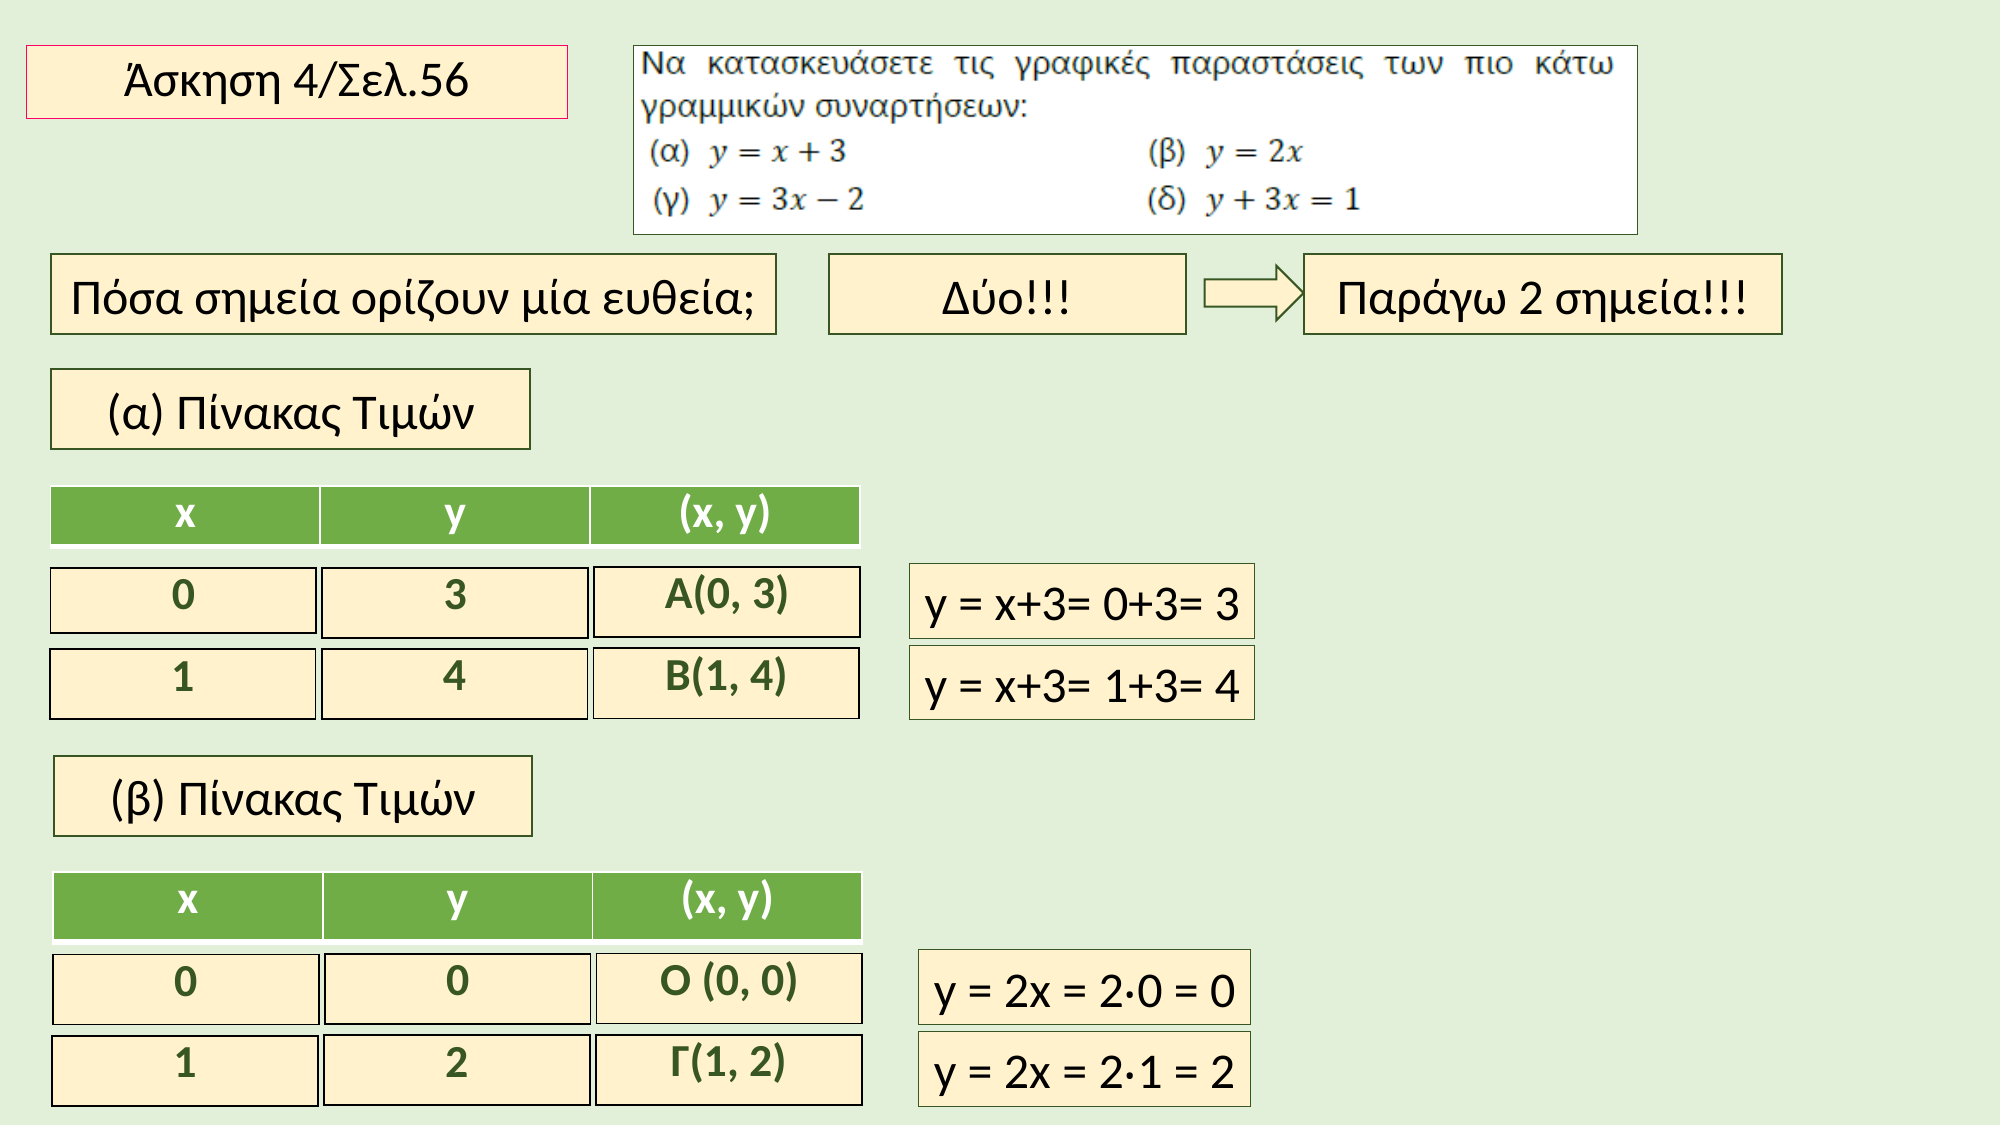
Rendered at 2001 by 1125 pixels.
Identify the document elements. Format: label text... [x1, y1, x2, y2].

table_header (x, y) [591, 487, 859, 544]
table_header 1 [51, 650, 315, 718]
text_box Άσκηση 4/Σελ.56 [26, 45, 568, 119]
text_box Παράγω 2 σημεία!!! [1303, 253, 1783, 335]
text_box y = x+3= 1+3= 4 [909, 645, 1255, 720]
table_header x [51, 487, 319, 544]
table_header A(0, 3) [595, 568, 859, 636]
table_header 1 [53, 1037, 317, 1105]
table_header 4 [323, 650, 587, 718]
table_header (x, y) [593, 873, 861, 939]
table_header y [321, 487, 589, 544]
text_box y = 2x = 2‧0 = 0 [918, 949, 1251, 1025]
table_header 0 [54, 955, 318, 1024]
table_header 0 [51, 569, 315, 632]
table_header Ο (0, 0) [597, 954, 861, 1023]
table_header Γ(1, 2) [597, 1036, 861, 1104]
table_header 3 [323, 569, 587, 637]
picture [633, 45, 1638, 235]
table_header B(1, 4) [594, 649, 858, 718]
table_header 0 [326, 955, 590, 1023]
text_box Πόσα σημεία ορίζουν μία ευθεία; [50, 253, 777, 335]
table_header y [324, 873, 592, 939]
text_box y = x+3= 0+3= 3 [909, 563, 1255, 639]
table_header 2 [325, 1036, 589, 1104]
text_box (β) Πίνακας Τιμών [53, 755, 533, 837]
text_box Δύο!!! [828, 253, 1187, 335]
text_box y = 2x = 2‧1 = 2 [918, 1031, 1251, 1107]
text_box (α) Πίνακας Τιμών [50, 368, 531, 450]
table_header x [54, 873, 322, 939]
text_box [1203, 263, 1306, 323]
